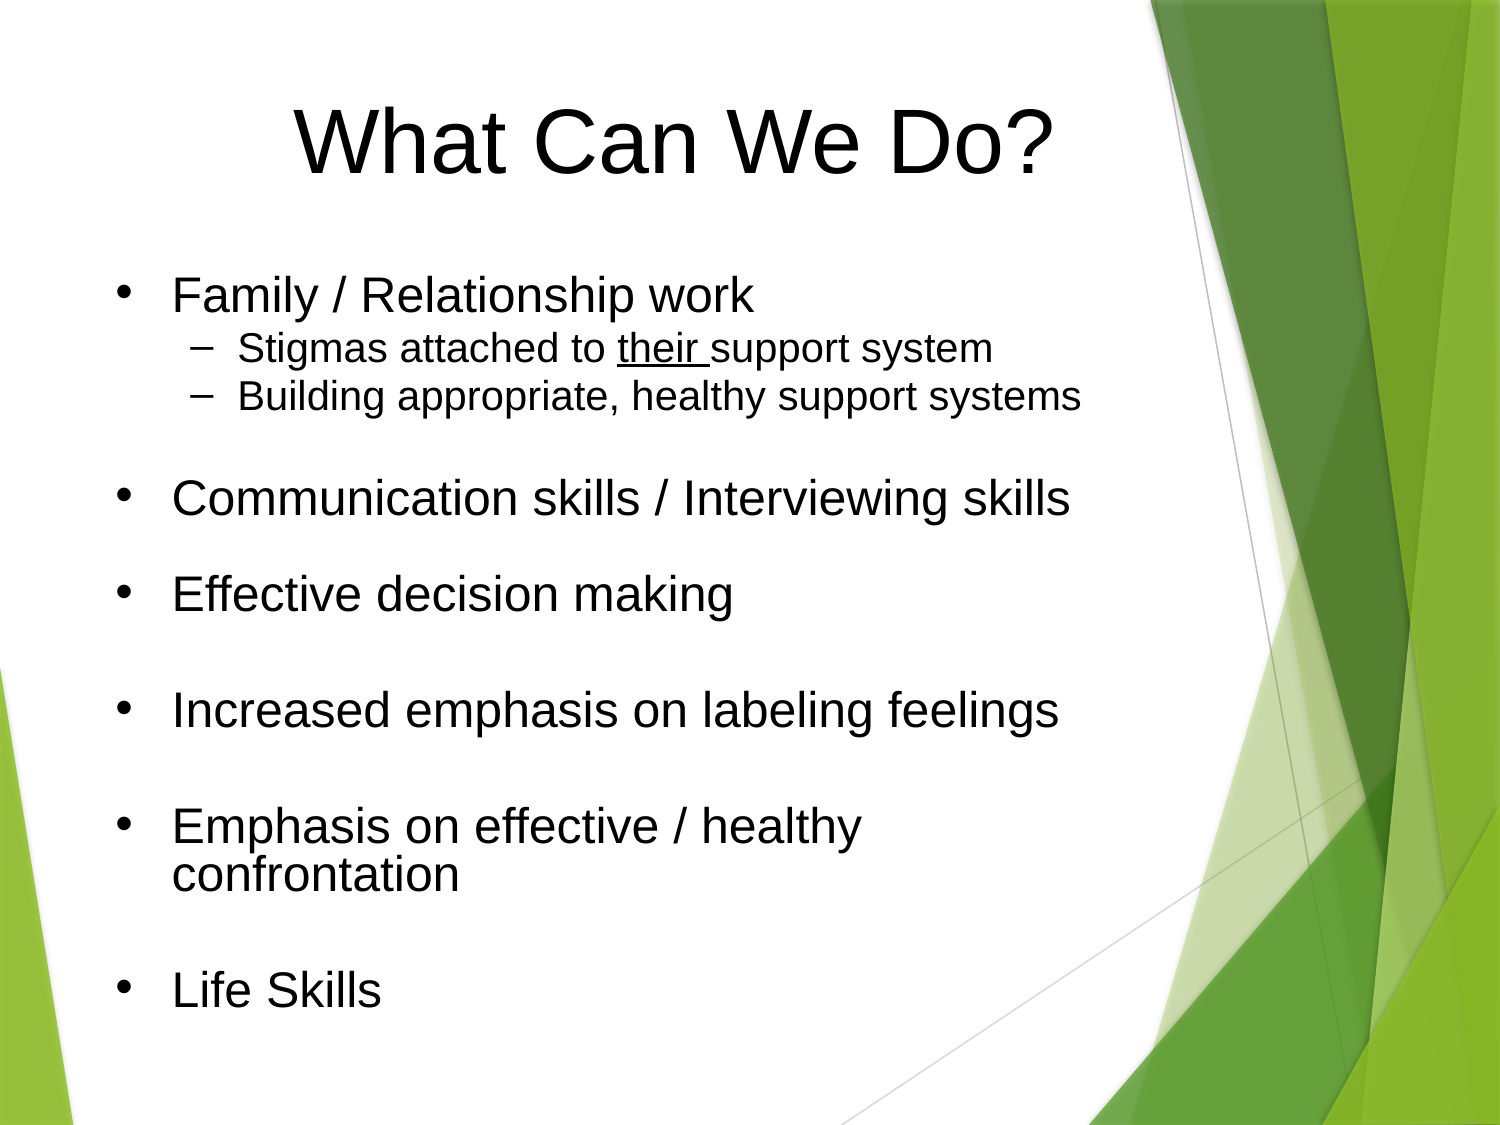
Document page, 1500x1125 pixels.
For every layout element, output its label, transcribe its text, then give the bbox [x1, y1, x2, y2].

list Family / Relationship work Stigmas attached to their support system Building appropriate, healthy support systems Communication skills / Interviewing skills Effective decision making Increased emphasis on labeling feelings Emphasis on effective / healthy confrontation Life Skills [100, 196, 1163, 1087]
title What Can We Do? [0, 42, 1350, 231]
